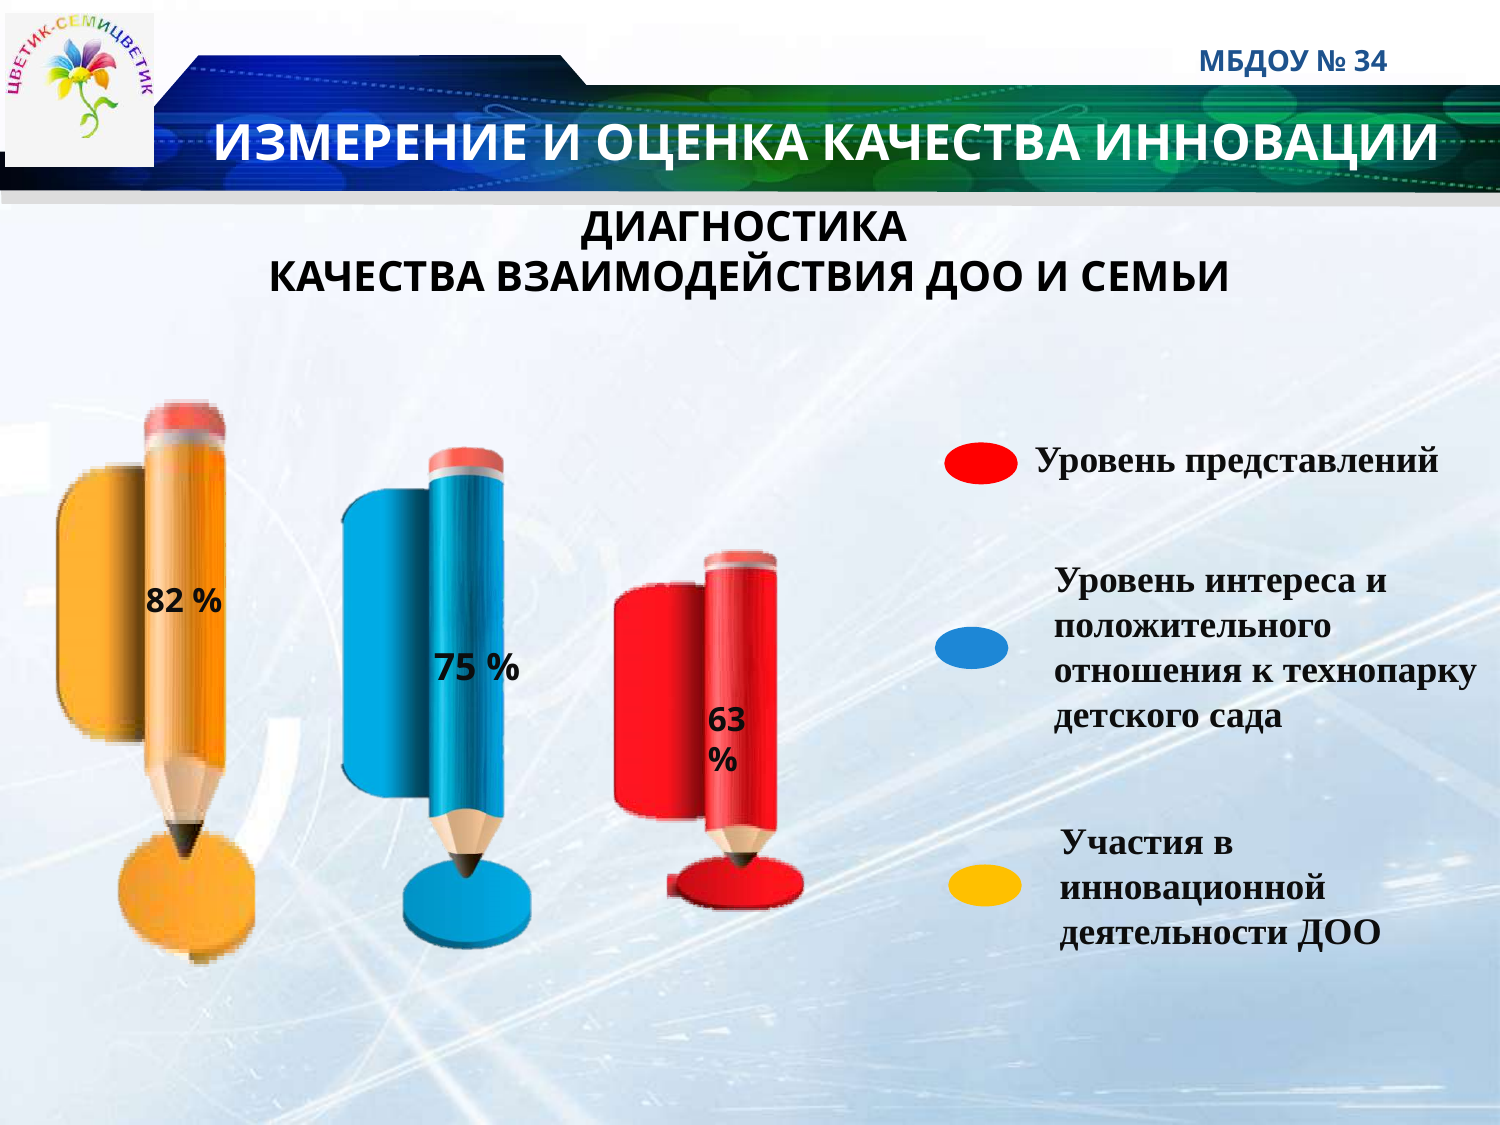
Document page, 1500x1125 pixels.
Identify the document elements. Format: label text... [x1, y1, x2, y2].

picture [1323, 90, 1343, 94]
title ИЗМЕРЕНИЕ И ОЦЕНКА КАЧЕСТВА ИННОВАЦИИ [112, 94, 1500, 188]
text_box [936, 426, 1500, 962]
picture [1350, 90, 1373, 94]
picture [0, 0, 1500, 192]
slide_number МБДОУ № 34 [1183, 34, 1454, 88]
text_box 75 % [543, 635, 551, 696]
text_box ДИАГНОСТИКА КАЧЕСТВА ВЗАИМОДЕЙСТВИЯ ДОО И СЕМЬИ [0, 192, 1500, 308]
picture [0, 308, 1500, 1125]
